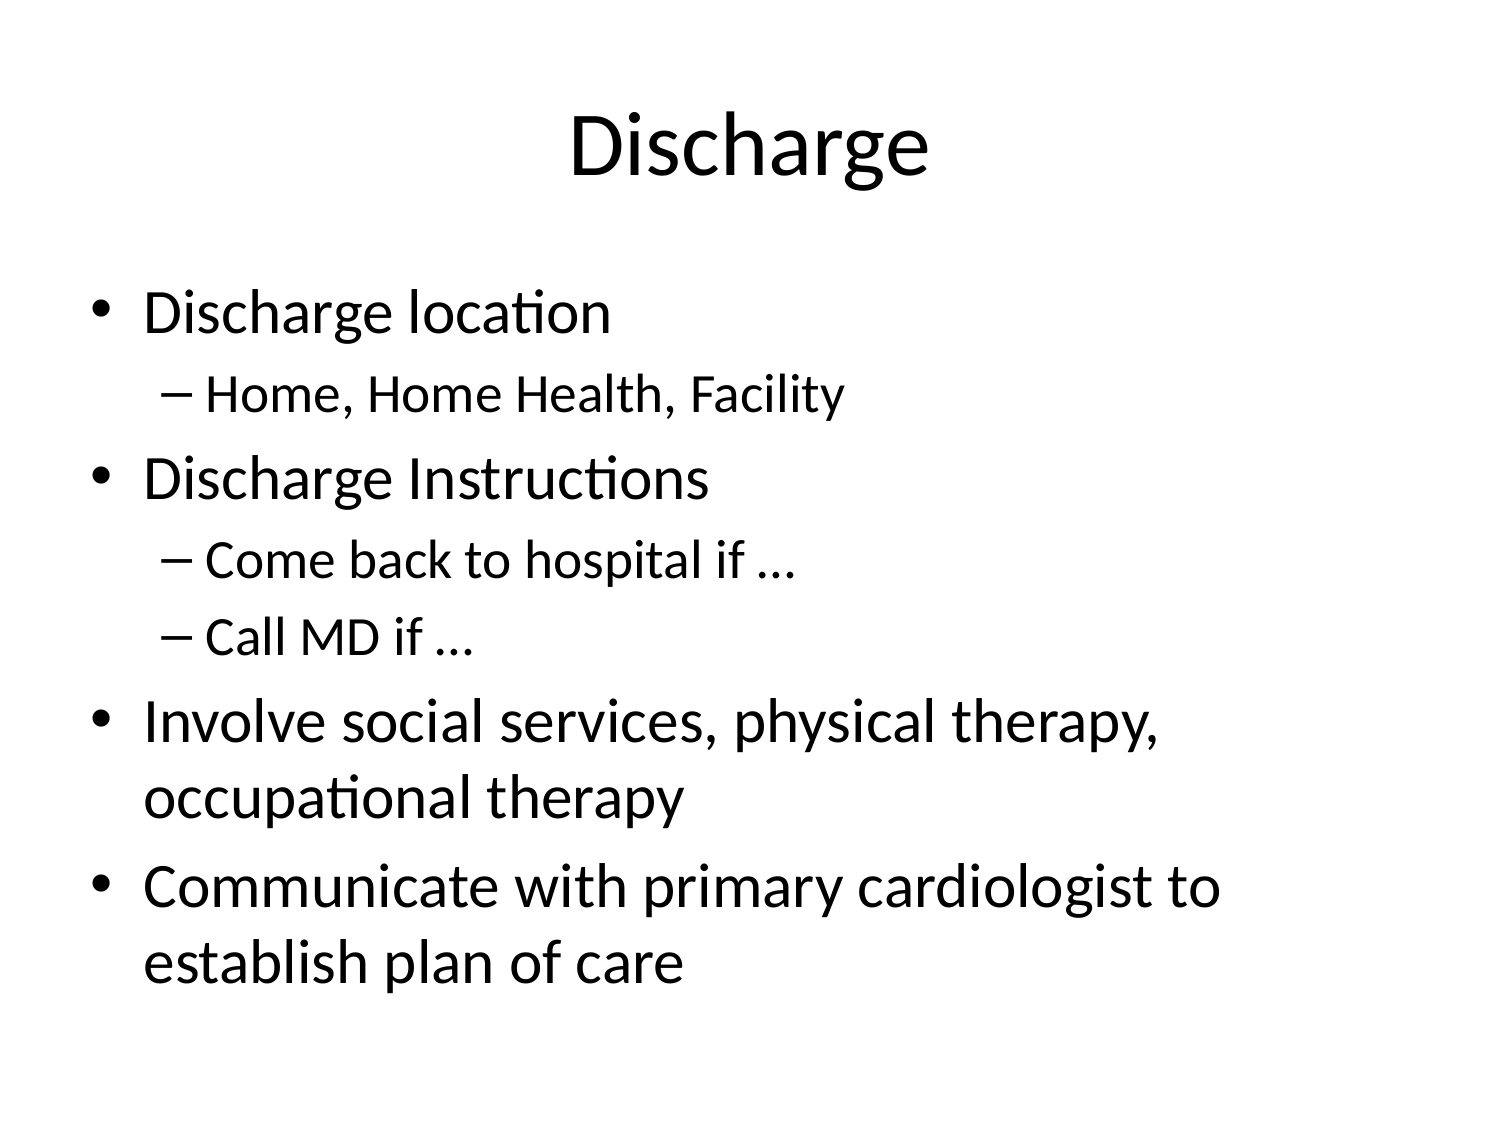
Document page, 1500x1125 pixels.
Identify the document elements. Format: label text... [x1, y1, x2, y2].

title Discharge [75, 45, 1425, 233]
list Discharge location Home, Home Health, Facility Discharge Instructions Come back to hospital if … Call MD if … Involve social services, physical therapy, occupational therapy Communicate with primary cardiologist to establish plan of care [75, 262, 1425, 1005]
